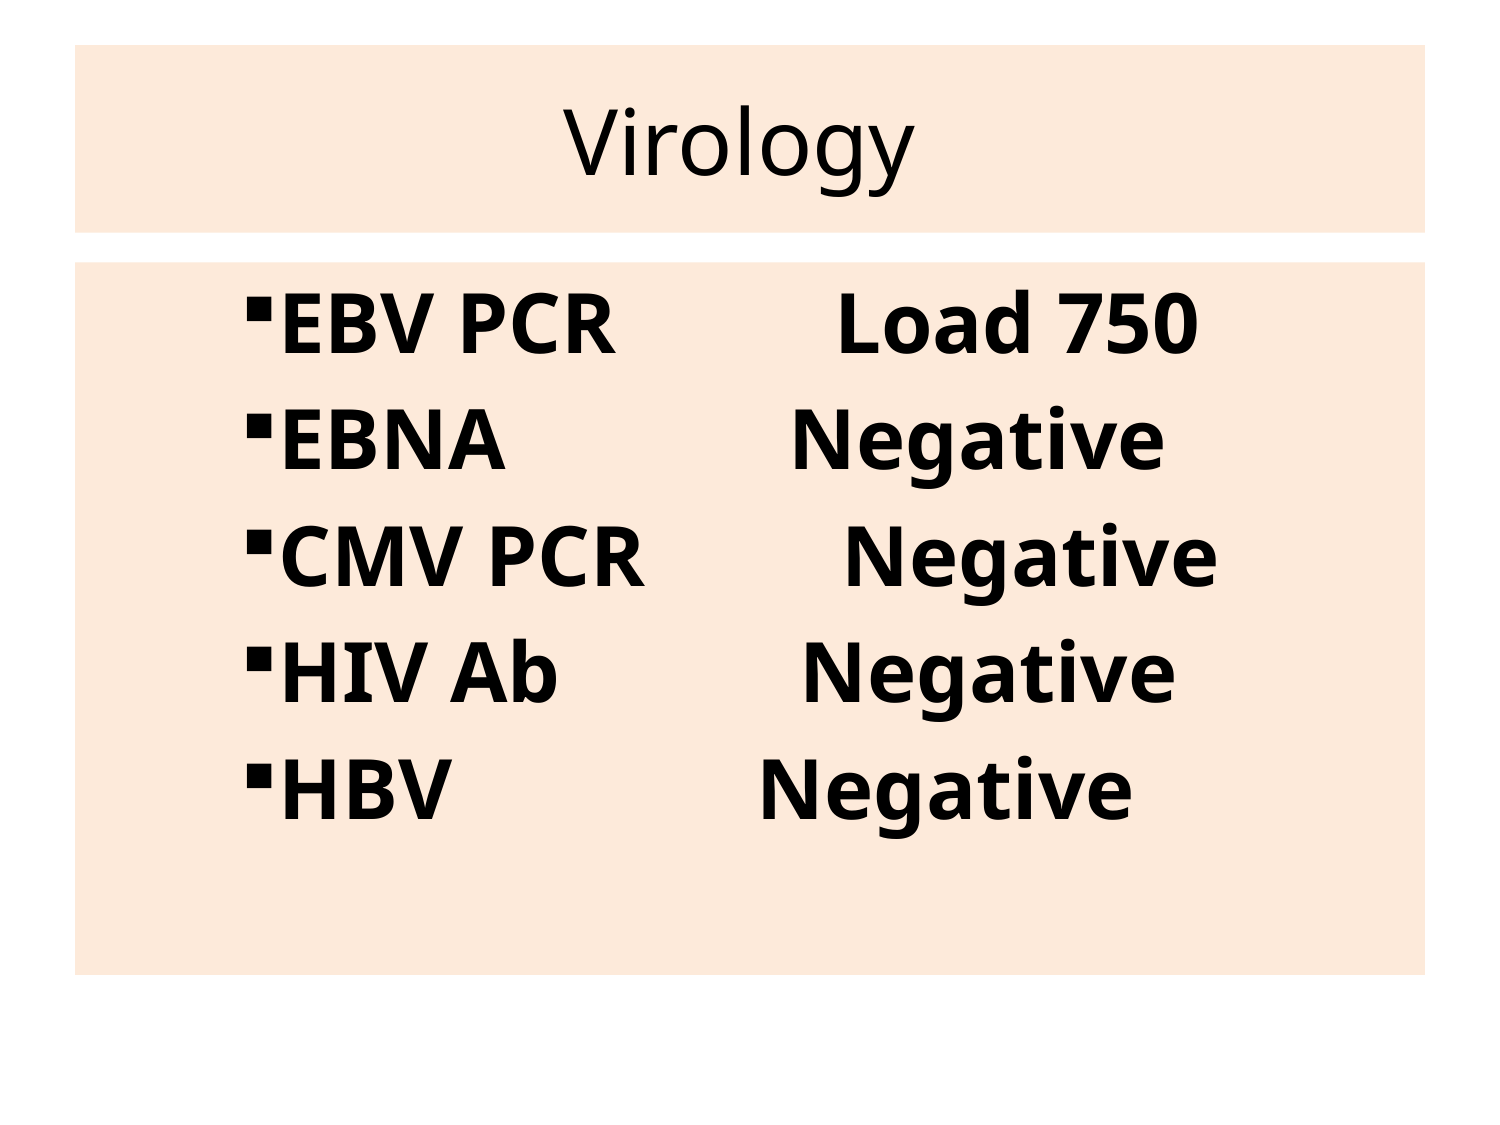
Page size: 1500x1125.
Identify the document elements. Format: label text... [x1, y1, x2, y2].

list EBV PCR Load 750 EBNA Negative CMV PCR Negative HIV Ab Negative HBV Negative [75, 262, 1425, 975]
title Virology [75, 45, 1425, 233]
